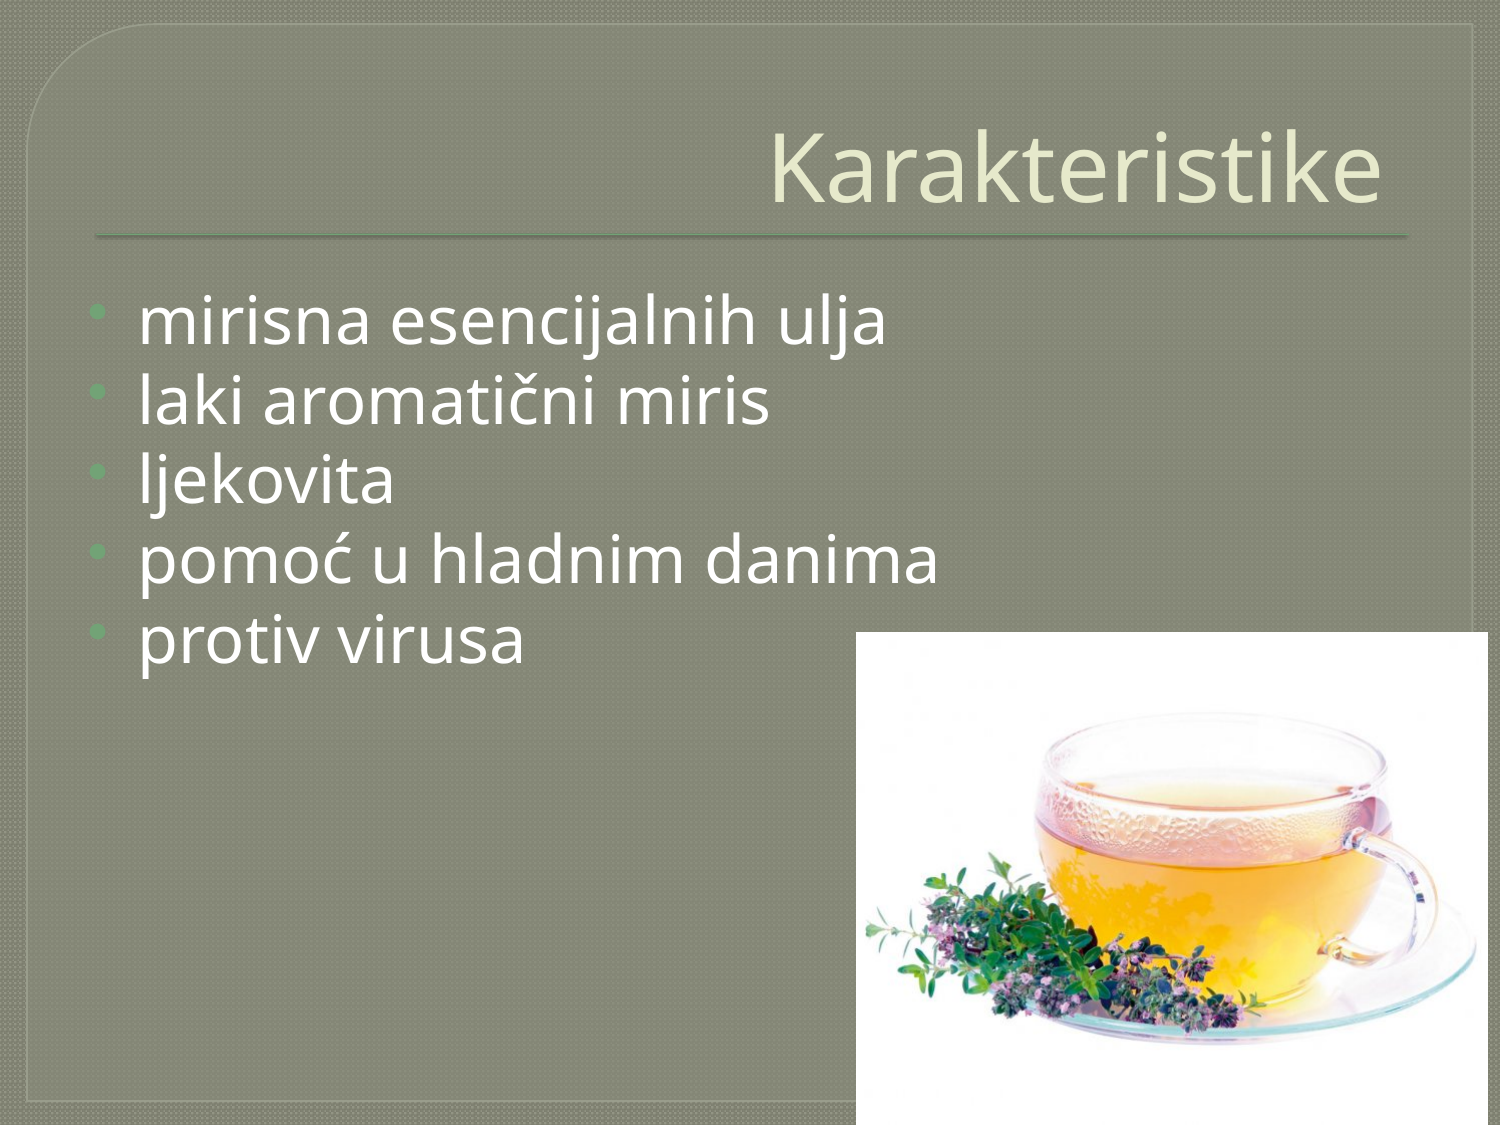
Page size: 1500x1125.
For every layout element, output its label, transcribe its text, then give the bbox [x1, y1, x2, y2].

title Karakteristike [75, 41, 1425, 230]
list mirisna esencijalnih ulja laki aromatični miris ljekovita pomoć u hladnim danima protiv virusa [75, 270, 1425, 1013]
picture [855, 632, 1488, 1125]
